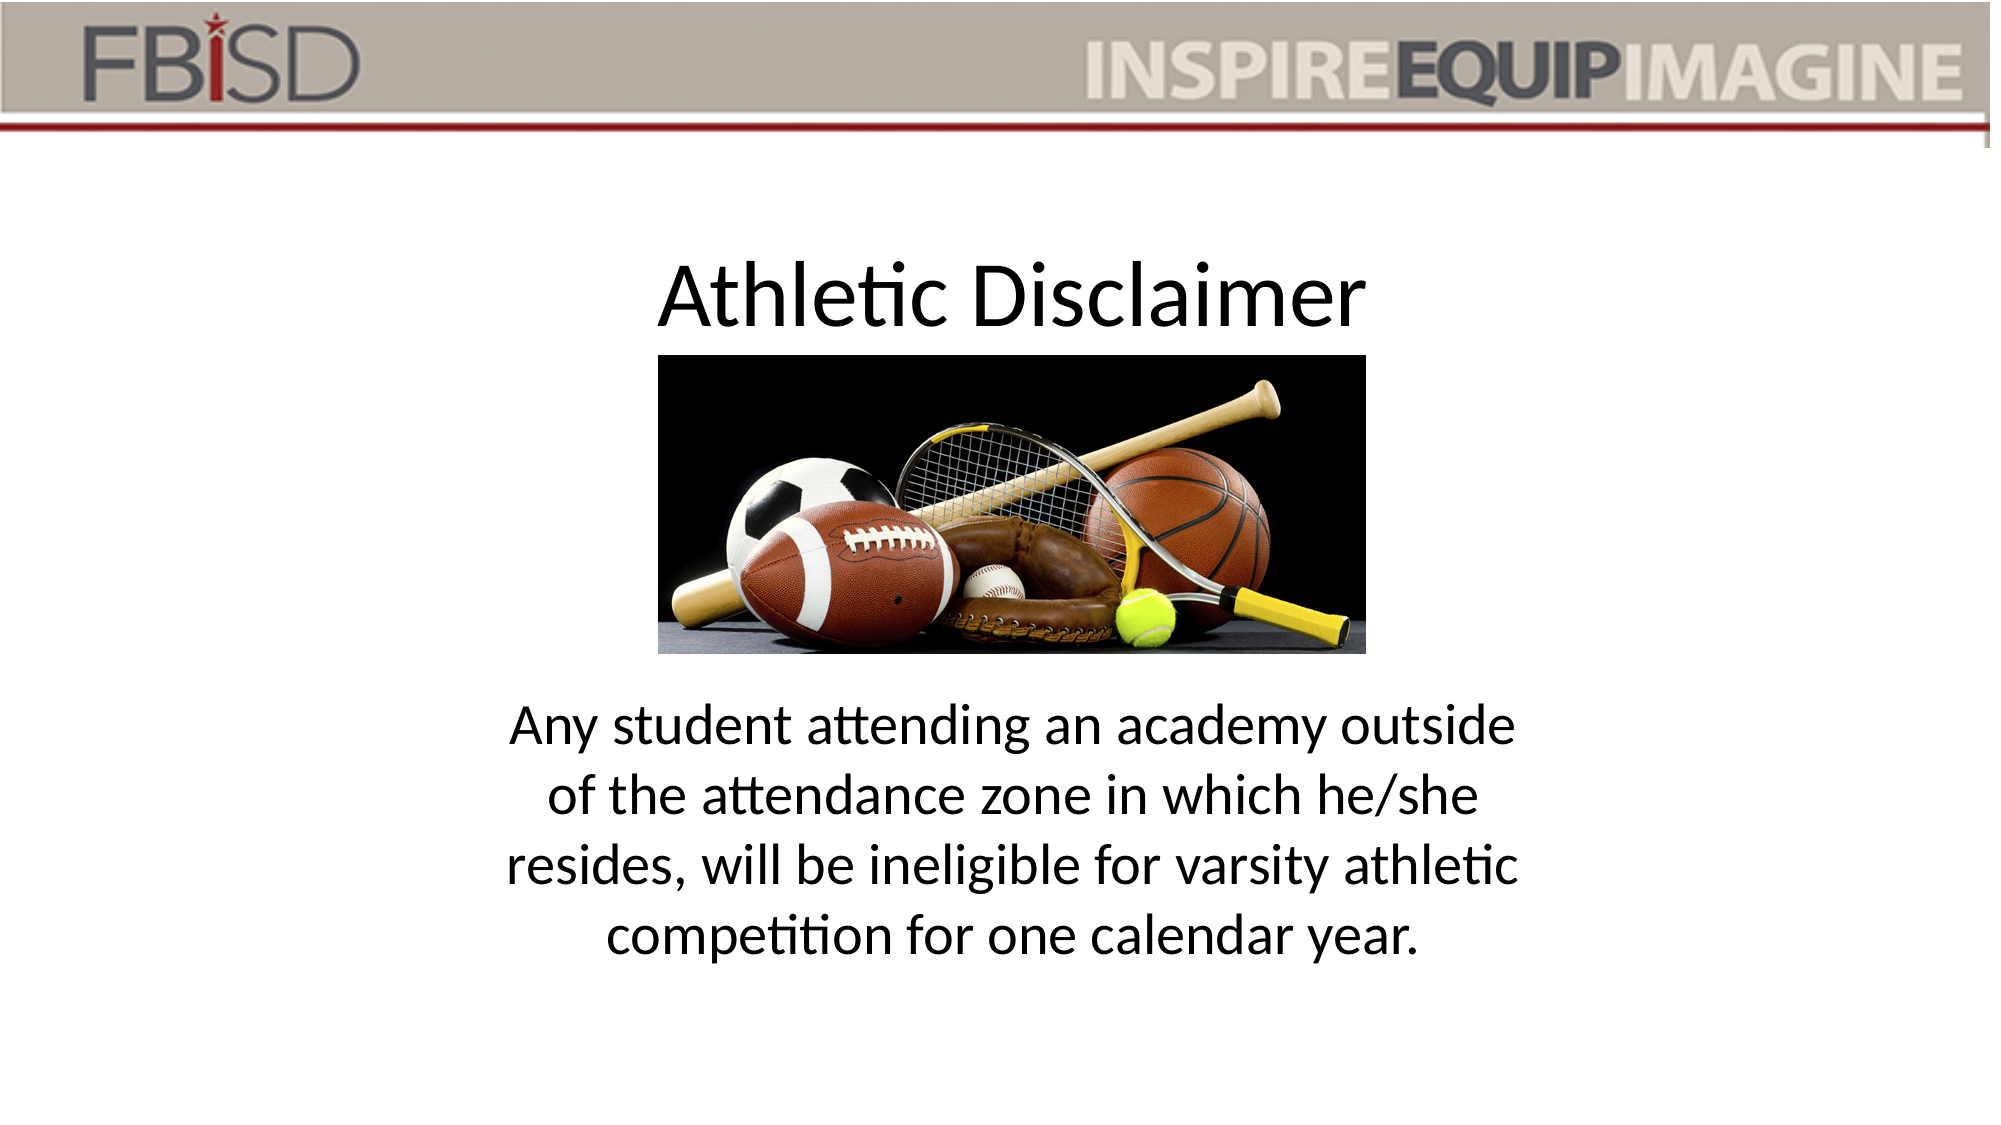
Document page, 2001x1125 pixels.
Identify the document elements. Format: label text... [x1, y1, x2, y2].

text_box Any student attending an academy outside of the attendance zone in which he/she resides, will be ineligible for varsity athletic competition for one calendar year. [486, 678, 1541, 974]
picture [658, 355, 1366, 654]
text_box Athletic Disclaimer [521, 225, 1505, 353]
picture [0, 2, 1990, 148]
